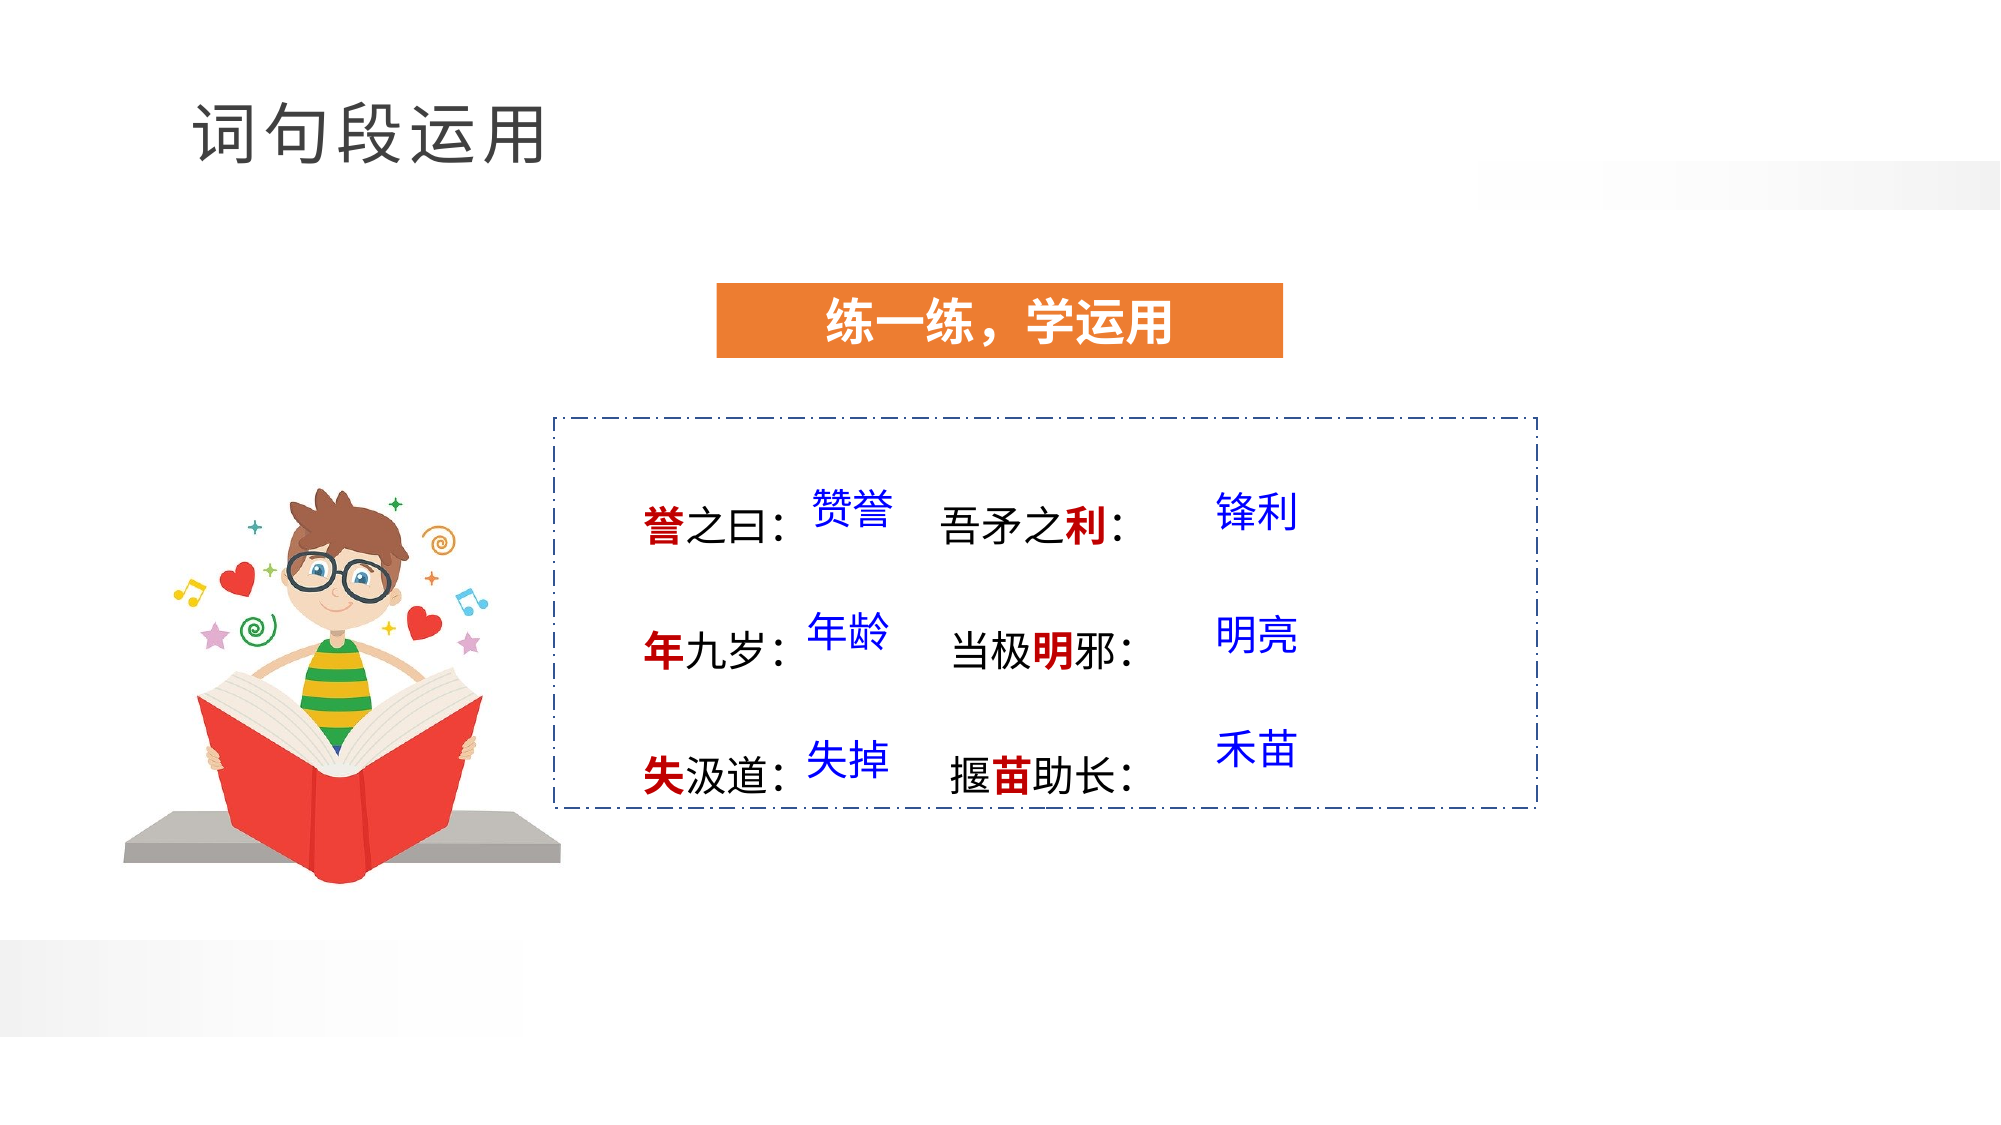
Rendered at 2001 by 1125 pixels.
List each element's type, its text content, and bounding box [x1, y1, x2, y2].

picture [108, 460, 588, 941]
text_box 练一练，学运用 [716, 283, 1284, 358]
text_box 明亮 [1156, 601, 1359, 666]
text_box 年龄 [760, 598, 946, 664]
text_box 赞誉 [756, 475, 950, 541]
text_box 禾苗 [1156, 715, 1359, 780]
text_box 锋利 [1156, 478, 1359, 544]
text_box 誉之曰： 吾矛之利： 年九岁： 当极明邪： 失汲道： 揠苗助长： [553, 417, 1537, 808]
text_box 失掉 [760, 726, 937, 792]
